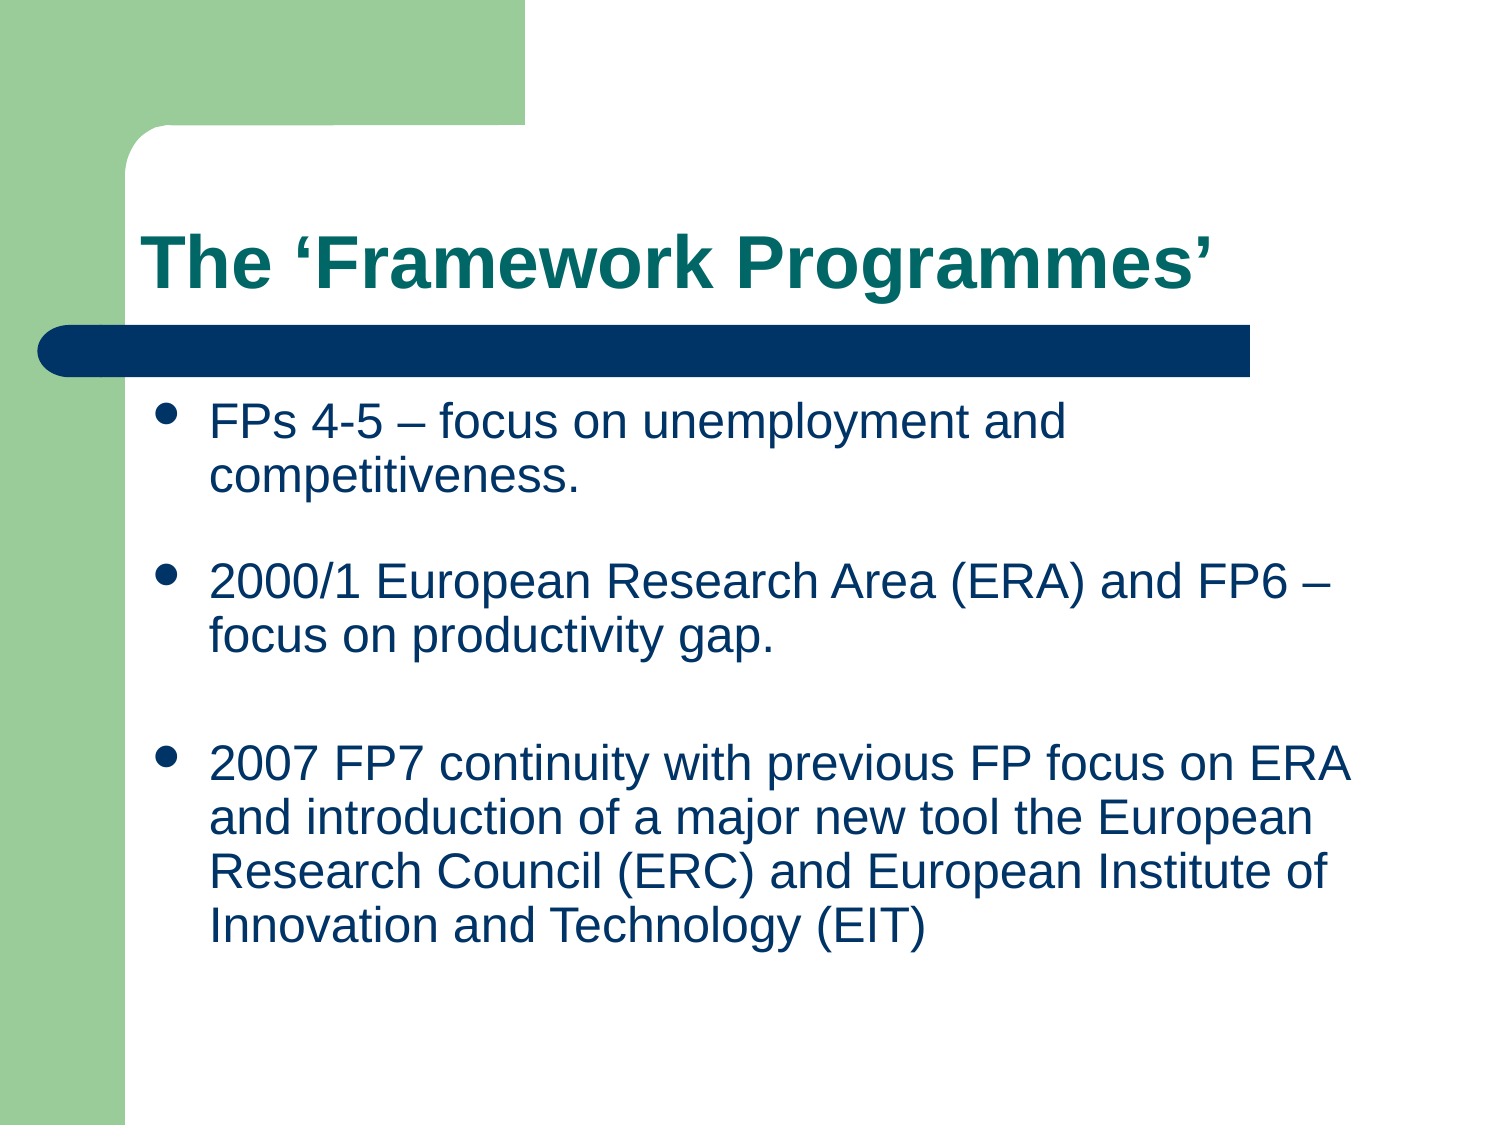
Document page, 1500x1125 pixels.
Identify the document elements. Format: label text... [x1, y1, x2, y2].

list FPs 4-5 – focus on unemployment and competitiveness. 2000/1 European Research Area (ERA) and FP6 – focus on productivity gap. 2007 FP7 continuity with previous FP focus on ERA and introduction of a major new tool the European Research Council (ERC) and European Institute of Innovation and Technology (EIT) [137, 387, 1400, 999]
title The ‘Framework Programmes’ [124, 124, 1426, 313]
